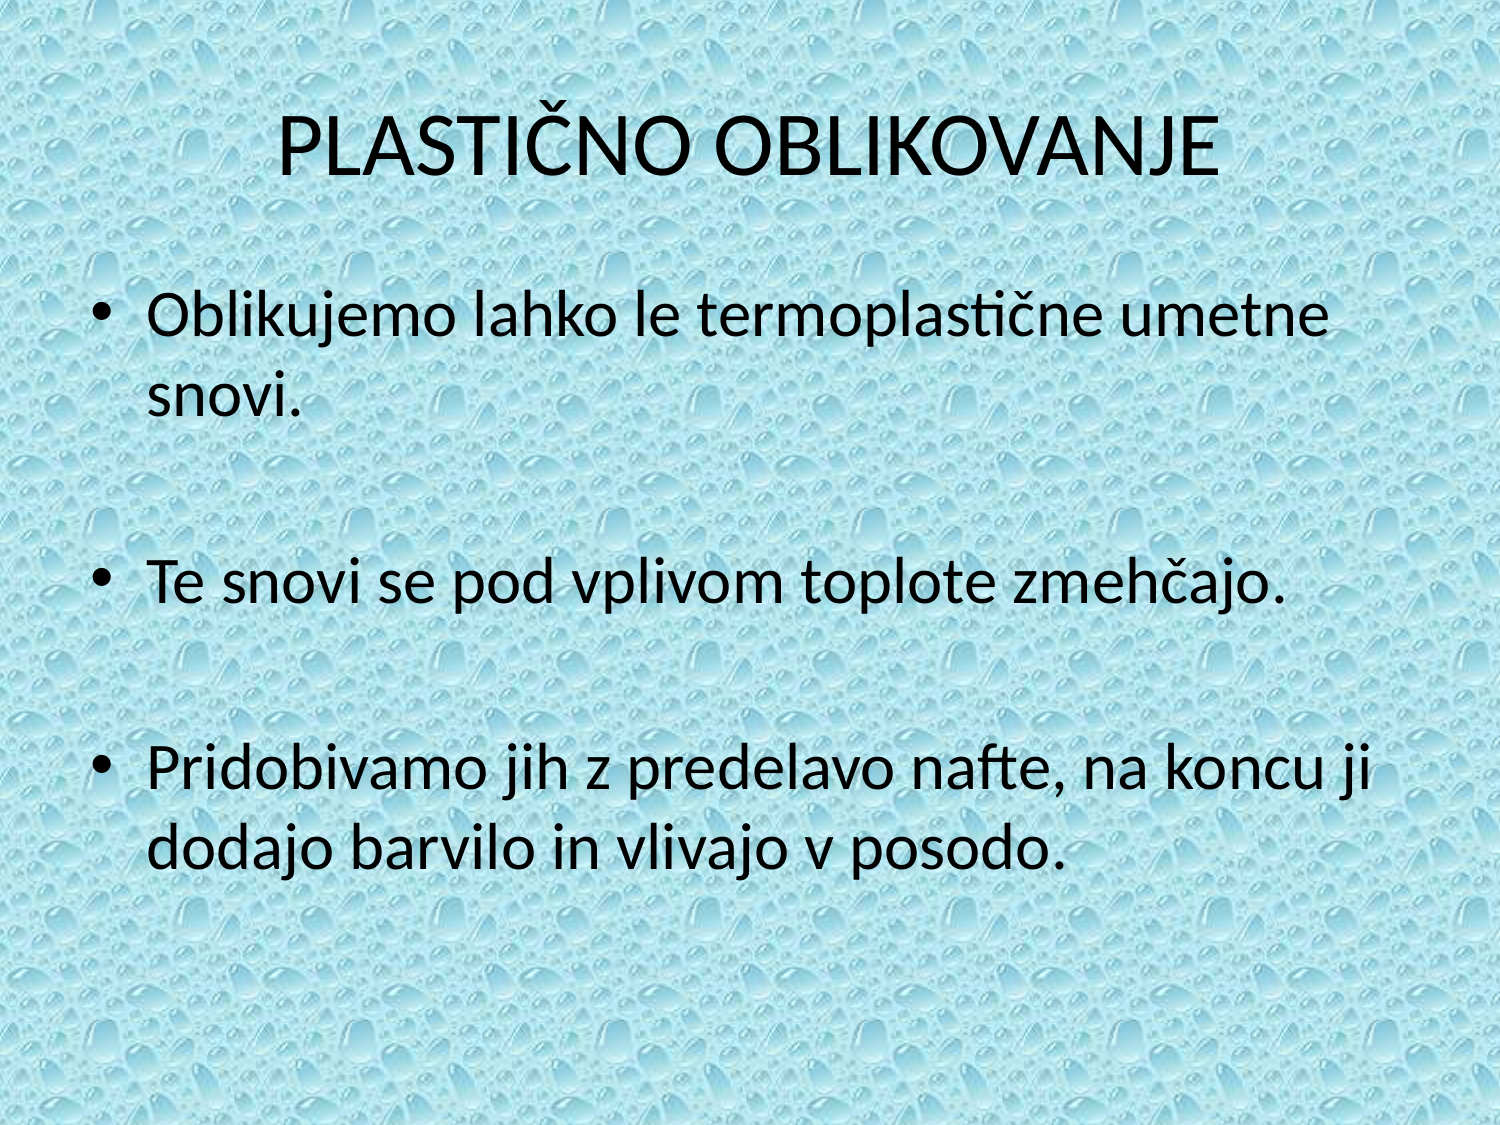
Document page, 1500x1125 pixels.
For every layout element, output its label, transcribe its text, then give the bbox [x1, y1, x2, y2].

title PLASTIČNO OBLIKOVANJE [75, 45, 1425, 233]
list Oblikujemo lahko le termoplastične umetne snovi. Te snovi se pod vplivom toplote zmehčajo. Pridobivamo jih z predelavo nafte, na koncu ji dodajo barvilo in vlivajo v posodo. [75, 262, 1425, 1005]
picture [0, 0, 1500, 1125]
